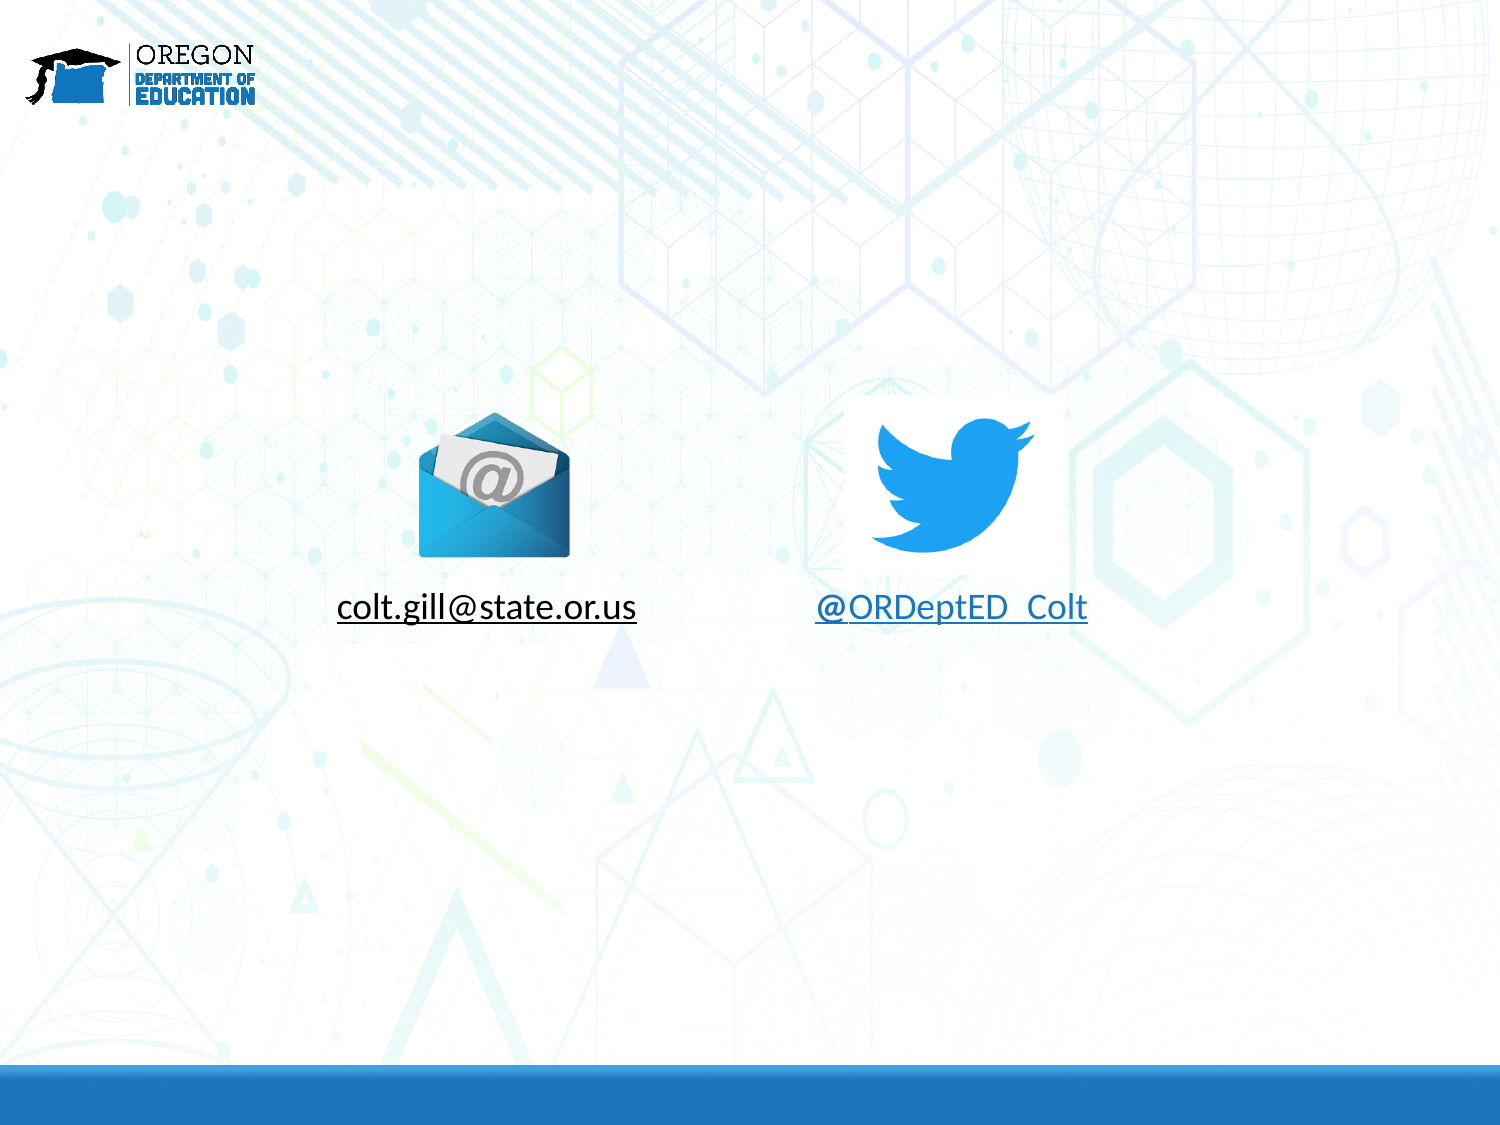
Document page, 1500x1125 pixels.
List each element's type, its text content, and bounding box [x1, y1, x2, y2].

text_box colt.gill@state.or.us [322, 574, 666, 634]
text_box @ORDeptED_Colt [799, 574, 1125, 634]
picture [0, 0, 1500, 1125]
